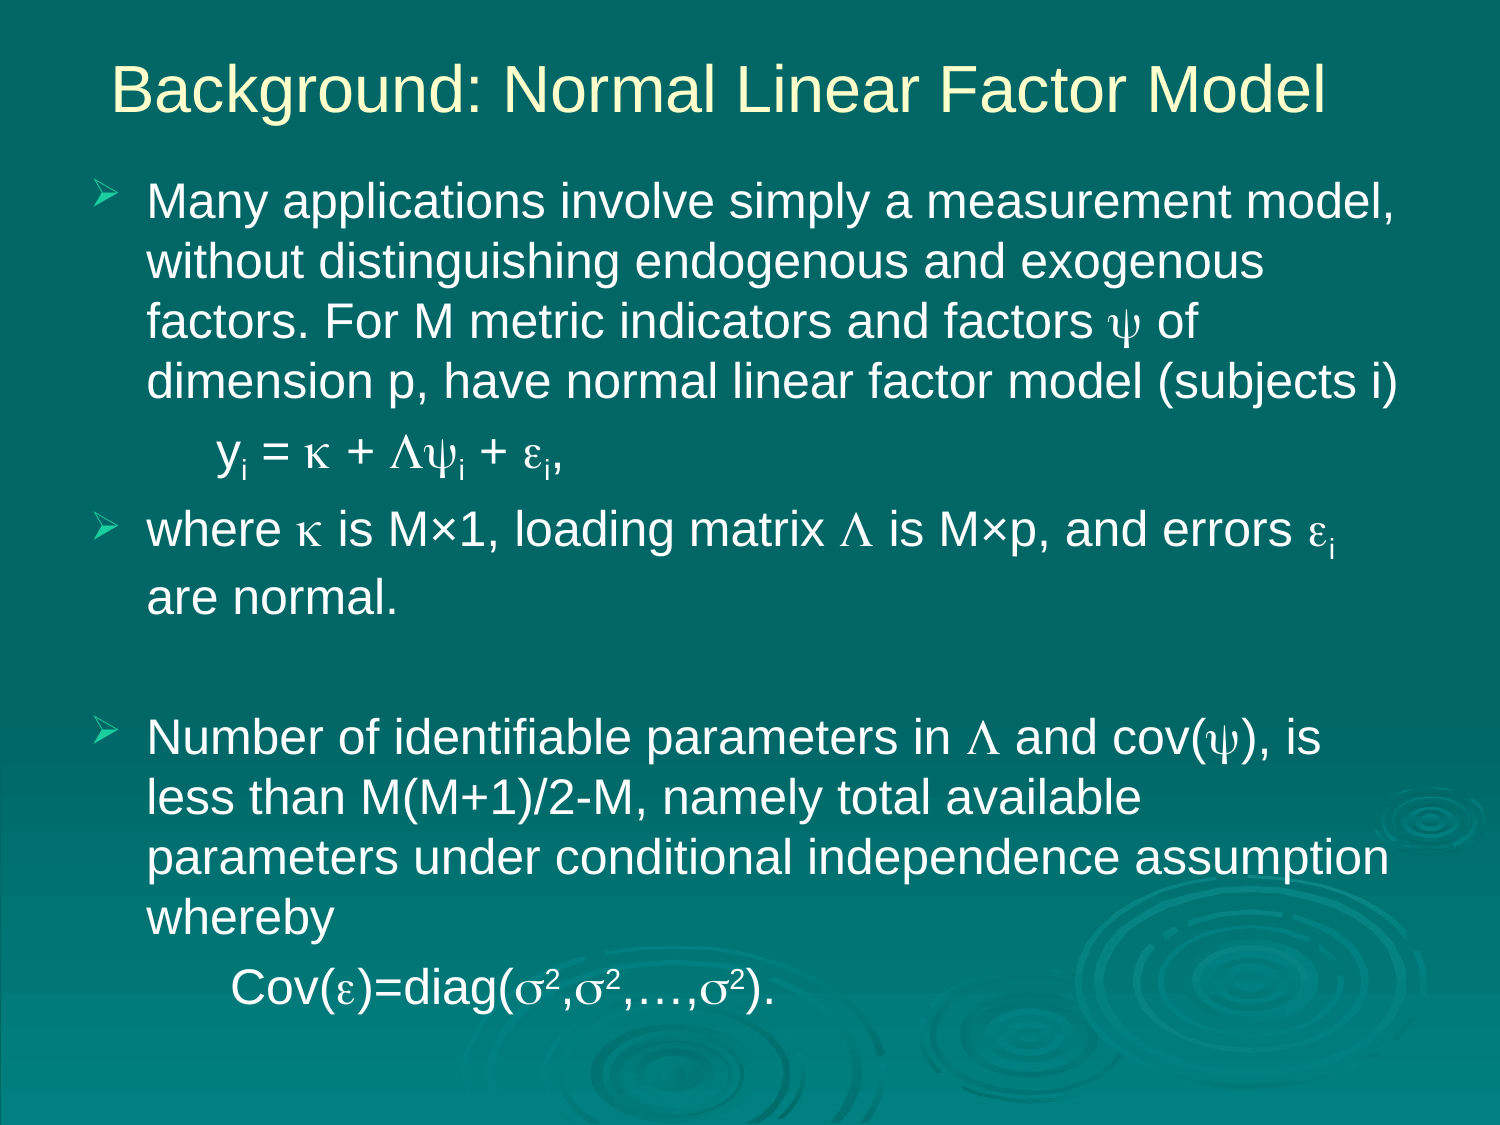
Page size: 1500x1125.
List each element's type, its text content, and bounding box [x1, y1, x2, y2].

title Background: Normal Linear Factor Model [75, 45, 1365, 126]
list Many applications involve simply a measurement model, without distinguishing endogenous and exogenous factors. For M metric indicators and factors  of dimension p, have normal linear factor model (subjects i) yi =  + i + i, where  is M×1, loading matrix  is M×p, and errors i are normal. Number of identifiable parameters in  and cov(), is less than M(M+1)/2-M, namely total available parameters under conditional independence assumption whereby Cov()=diag(2,2,…,2). [75, 160, 1424, 1005]
